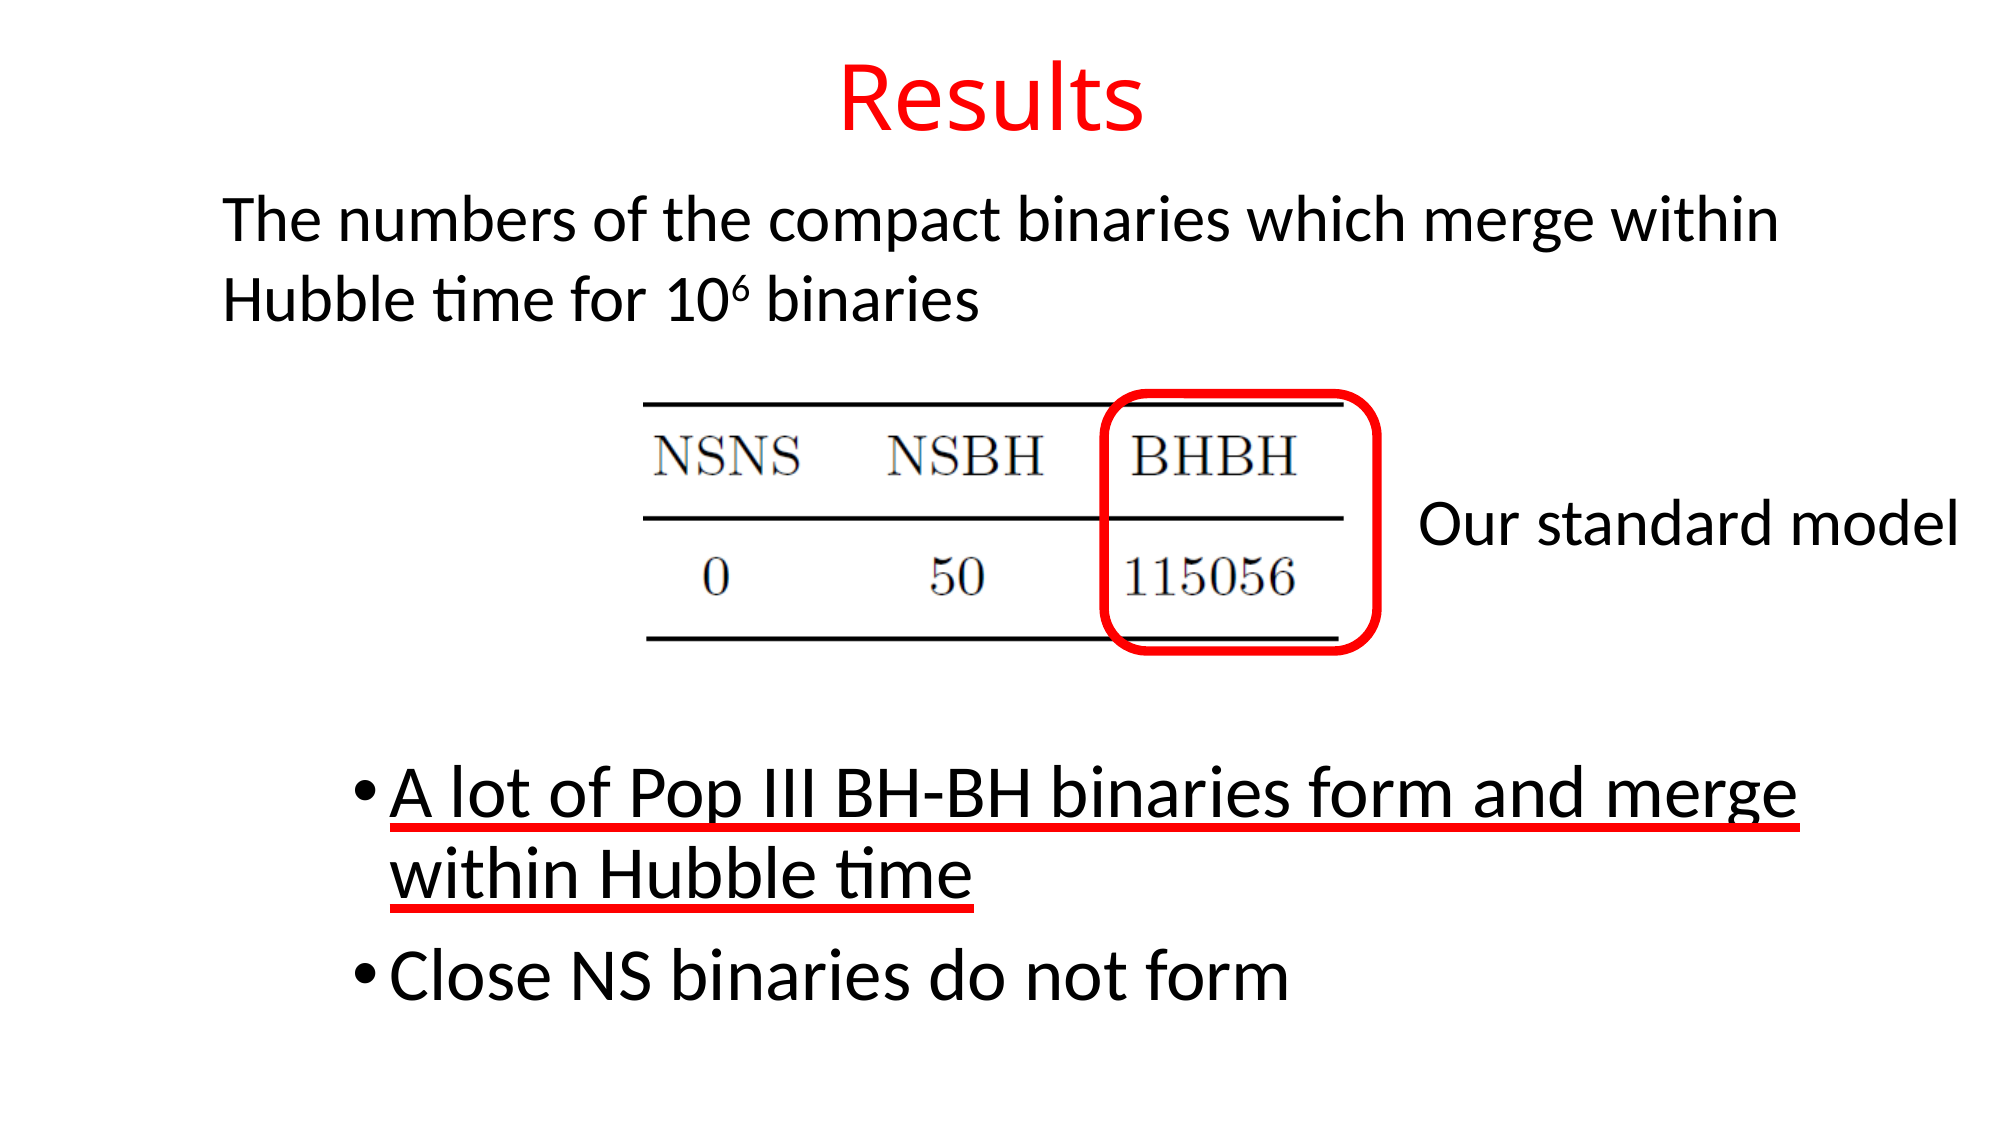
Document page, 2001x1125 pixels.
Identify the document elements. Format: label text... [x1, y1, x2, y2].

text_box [643, 398, 1352, 647]
text_box Our standard model [1403, 471, 2000, 567]
list A lot of Pop III BH-BH binaries form and merge within Hubble time Close NS binaries do not form [337, 745, 1834, 1125]
text_box The numbers of the compact binaries which merge within Hubble time for 106 binaries [207, 167, 1855, 342]
text_box [1125, 392, 1379, 653]
title Results [129, 23, 1855, 178]
